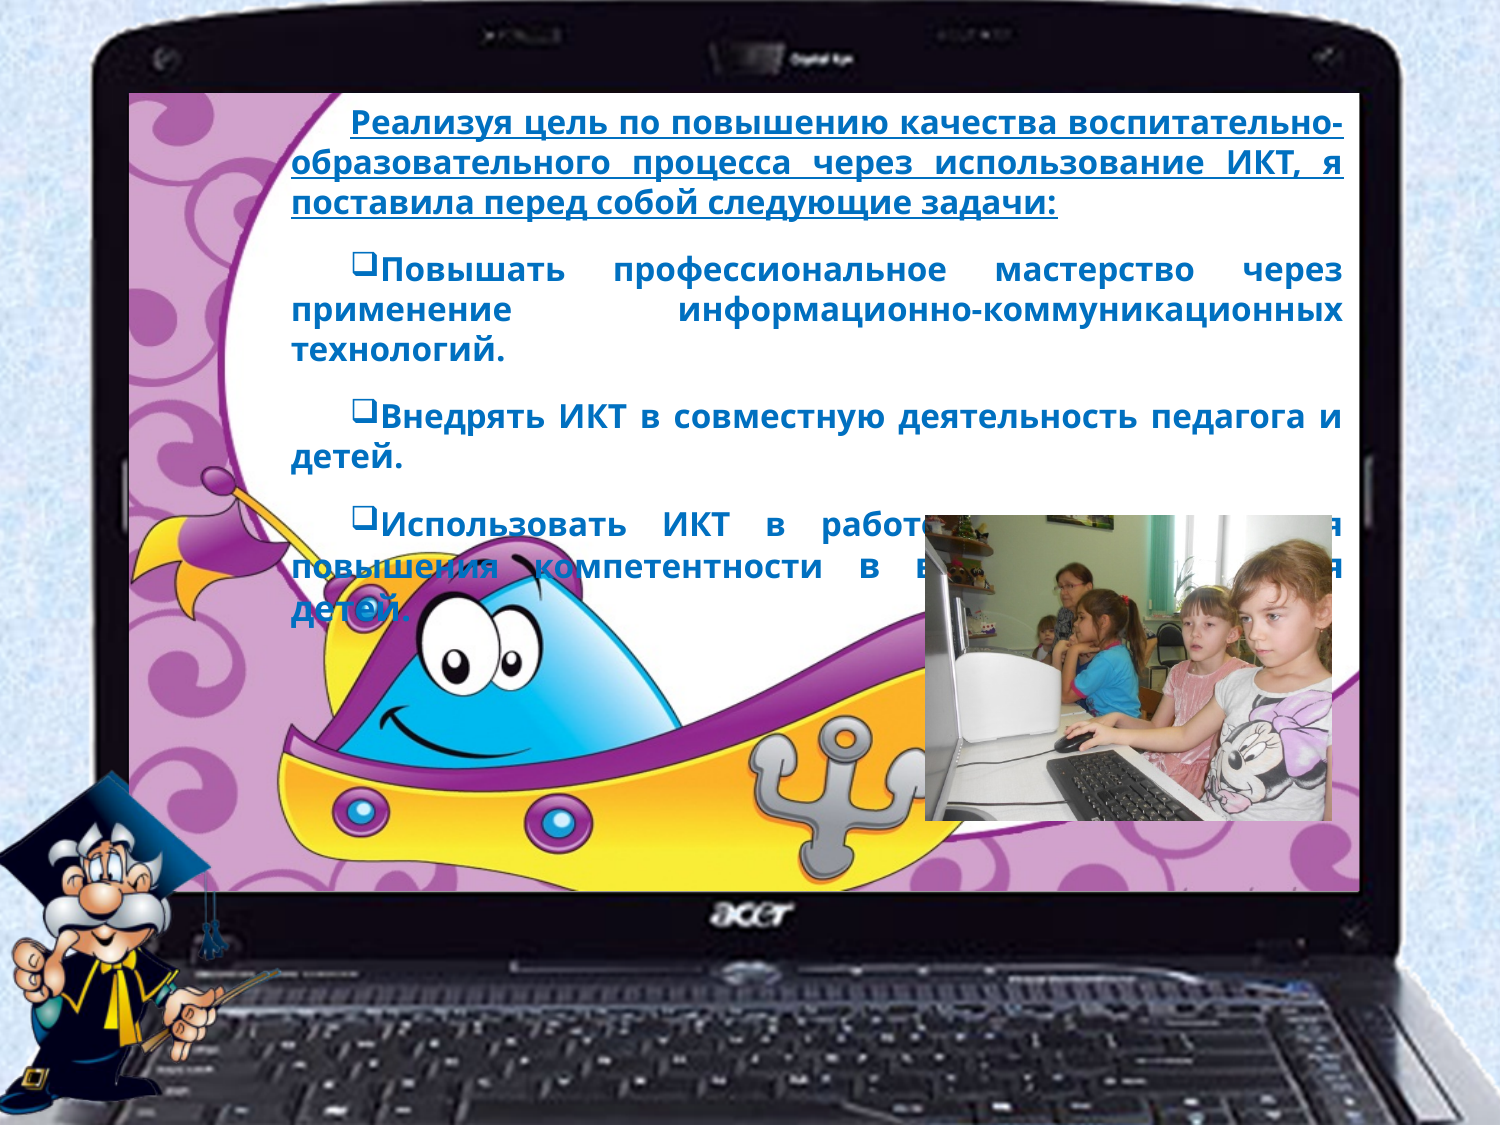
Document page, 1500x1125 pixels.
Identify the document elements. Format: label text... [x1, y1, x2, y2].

picture [0, 0, 1500, 1125]
list Реализуя цель по повышению качества воспитательно-образовательного процесса через использование ИКТ, я поставила перед собой следующие задачи: Повышать профессиональное мастерство через применение информационно-коммуникационных технологий. Внедрять ИКТ в совместную деятельность педагога и детей. Использовать ИКТ в работе с родителями для повышения компетентности в вопросах воспитания детей. [128, 93, 1360, 891]
